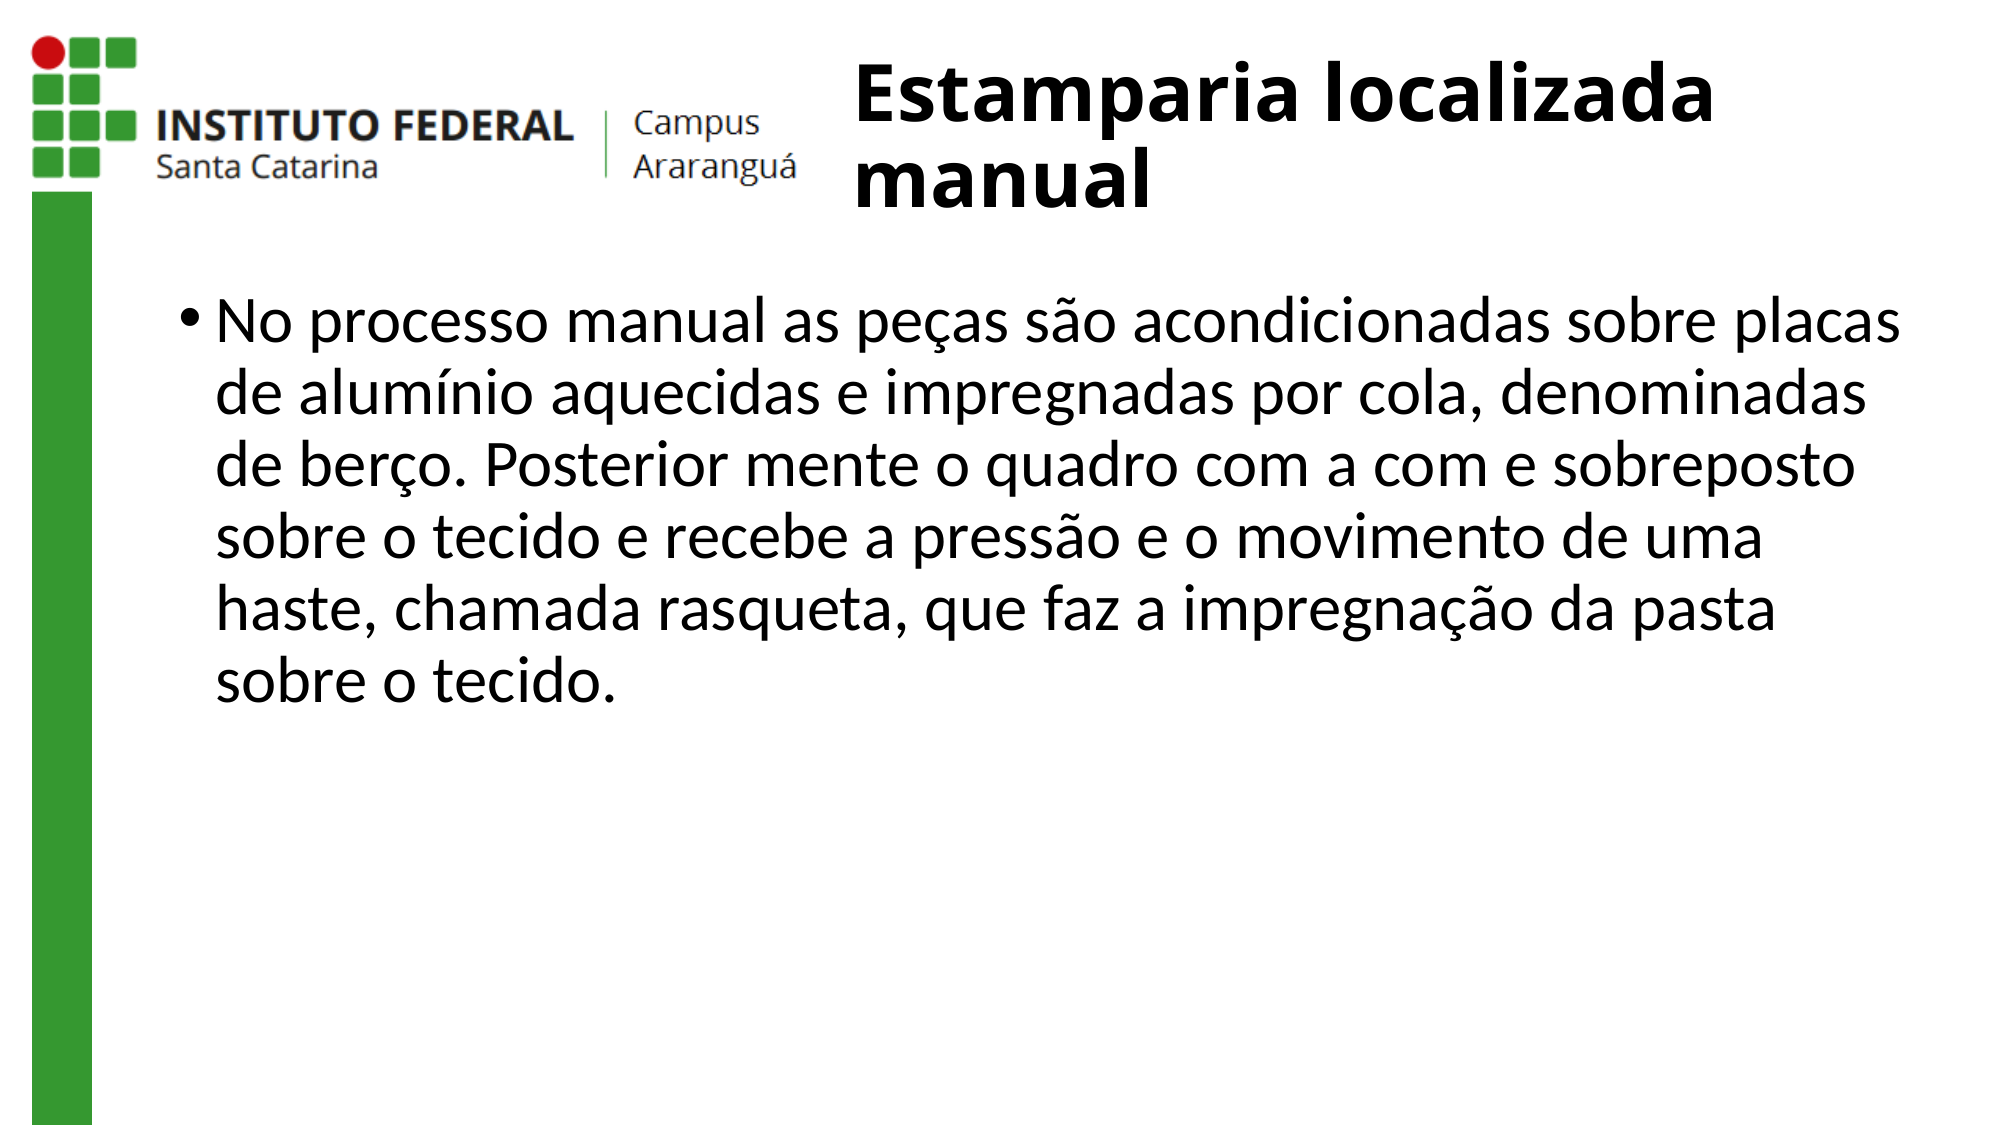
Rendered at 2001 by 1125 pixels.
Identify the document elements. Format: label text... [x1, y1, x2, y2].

title Estamparia localizada manual [837, 29, 1937, 248]
picture [20, 28, 812, 194]
list No processo manual as peças são acondicionadas sobre placas de alumínio aquecidas e impregnadas por cola, denominadas de berço. Posterior mente o quadro com a com e sobreposto sobre o tecido e recebe a pressão e o movimento de uma haste, chamada rasqueta, que faz a impregnação da pasta sobre o tecido. [163, 277, 1937, 1113]
